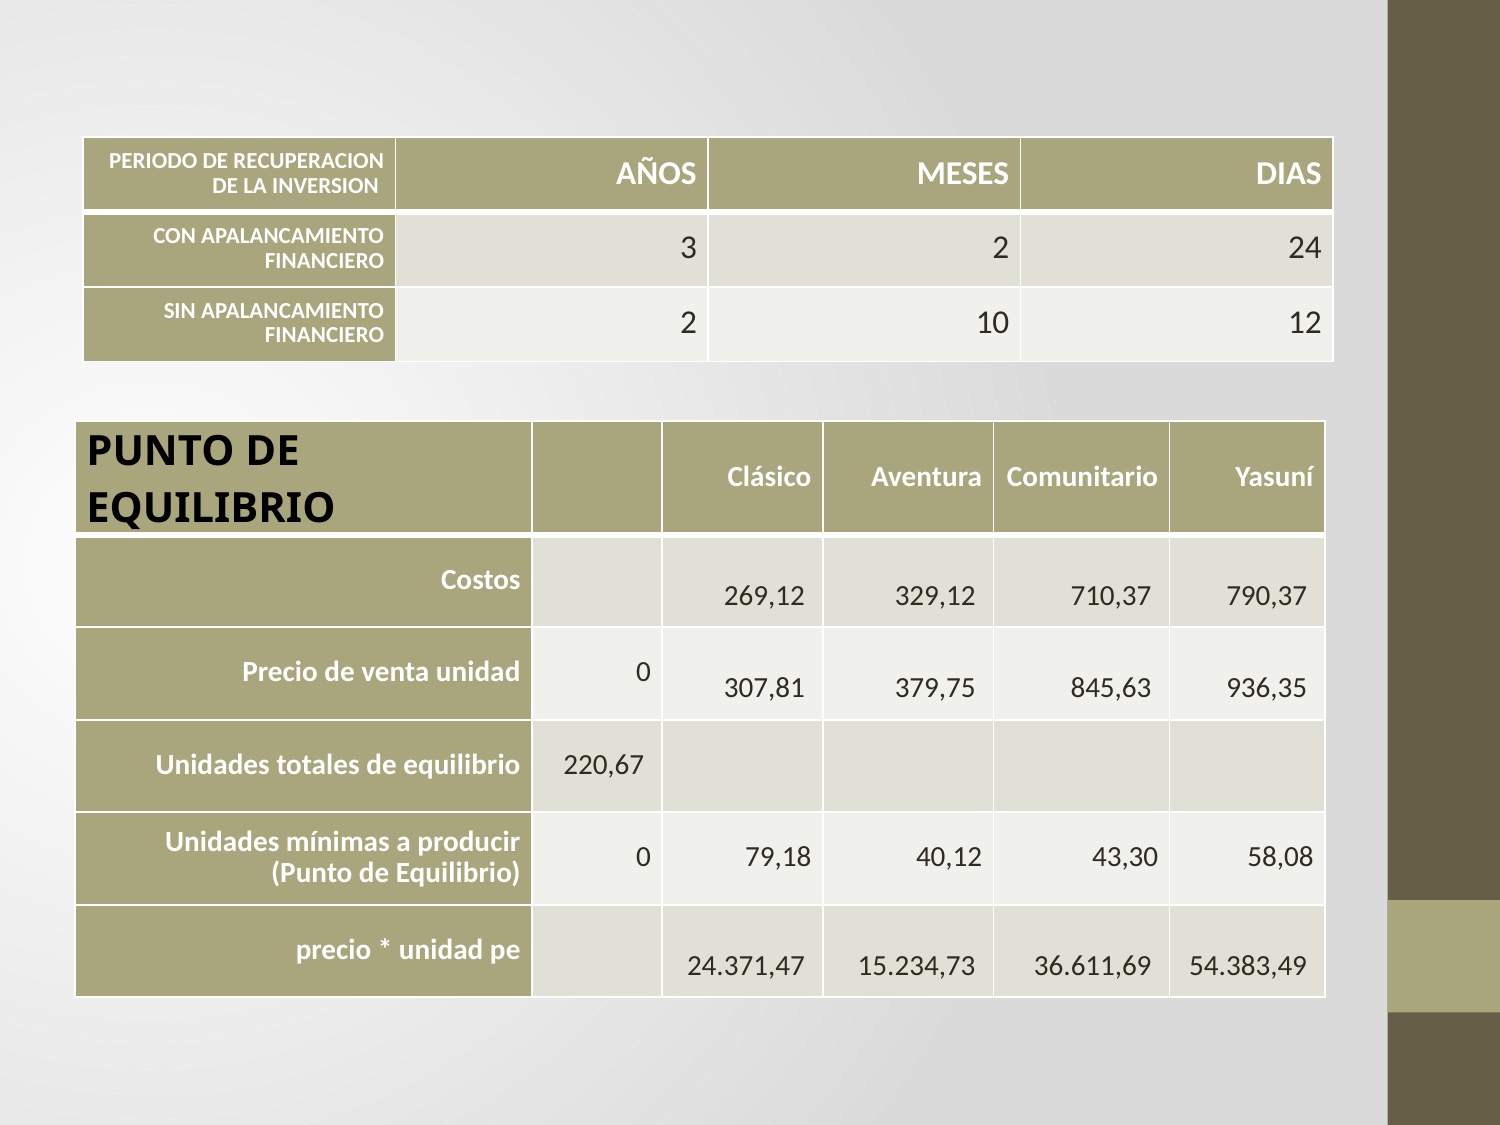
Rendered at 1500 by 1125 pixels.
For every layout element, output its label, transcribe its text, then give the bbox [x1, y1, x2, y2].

table_cell 24.371,47 [663, 906, 822, 996]
table_cell 24 [1021, 215, 1332, 286]
table_cell [824, 721, 993, 811]
table_cell Costos [76, 538, 531, 626]
table_cell CON APALANCAMIENTO FINANCIERO [84, 215, 395, 286]
table_cell 0 [533, 628, 661, 719]
table_cell 43,30 [994, 813, 1169, 904]
table_cell 2 [709, 215, 1020, 286]
table_cell 58,08 [1170, 813, 1324, 904]
table_header PUNTO DE EQUILIBRIO [76, 422, 531, 532]
table_cell Precio de venta unidad [76, 628, 531, 719]
table_header AÑOS [396, 138, 707, 209]
table_cell 379,75 [824, 628, 993, 719]
table_cell 0 [533, 813, 661, 904]
table_header PERIODO DE RECUPERACION DE LA INVERSION [84, 138, 395, 209]
table_header Aventura [824, 422, 993, 532]
table_cell [533, 906, 661, 996]
table_cell 36.611,69 [994, 906, 1169, 996]
table_cell 79,18 [663, 813, 822, 904]
table_cell 710,37 [994, 538, 1169, 626]
table_cell SIN APALANCAMIENTO FINANCIERO [84, 288, 395, 361]
table_cell 40,12 [824, 813, 993, 904]
table_cell 307,81 [663, 628, 822, 719]
table_header Comunitario [994, 422, 1169, 532]
table_header DIAS [1021, 138, 1332, 209]
table_cell 790,37 [1170, 538, 1324, 626]
table_header MESES [709, 138, 1020, 209]
table_cell 12 [1021, 288, 1332, 361]
table_header Yasuní [1170, 422, 1324, 532]
table_cell 15.234,73 [824, 906, 993, 996]
table_header [533, 422, 661, 532]
table_cell precio * unidad pe [76, 906, 531, 996]
table_cell 2 [396, 288, 707, 361]
table_cell 54.383,49 [1170, 906, 1324, 996]
table_cell 329,12 [824, 538, 993, 626]
table_cell 3 [396, 215, 707, 286]
table_cell Unidades mínimas a producir (Punto de Equilibrio) [76, 813, 531, 904]
table_cell Unidades totales de equilibrio [76, 721, 531, 811]
table_cell 845,63 [994, 628, 1169, 719]
table_cell [994, 721, 1169, 811]
table_cell 936,35 [1170, 628, 1324, 719]
table_cell 269,12 [663, 538, 822, 626]
table_cell 220,67 [533, 721, 661, 811]
table_cell [1170, 721, 1324, 811]
table_cell [533, 538, 661, 626]
table_cell 10 [709, 288, 1020, 361]
table_cell [663, 721, 822, 811]
table_header Clásico [663, 422, 822, 532]
